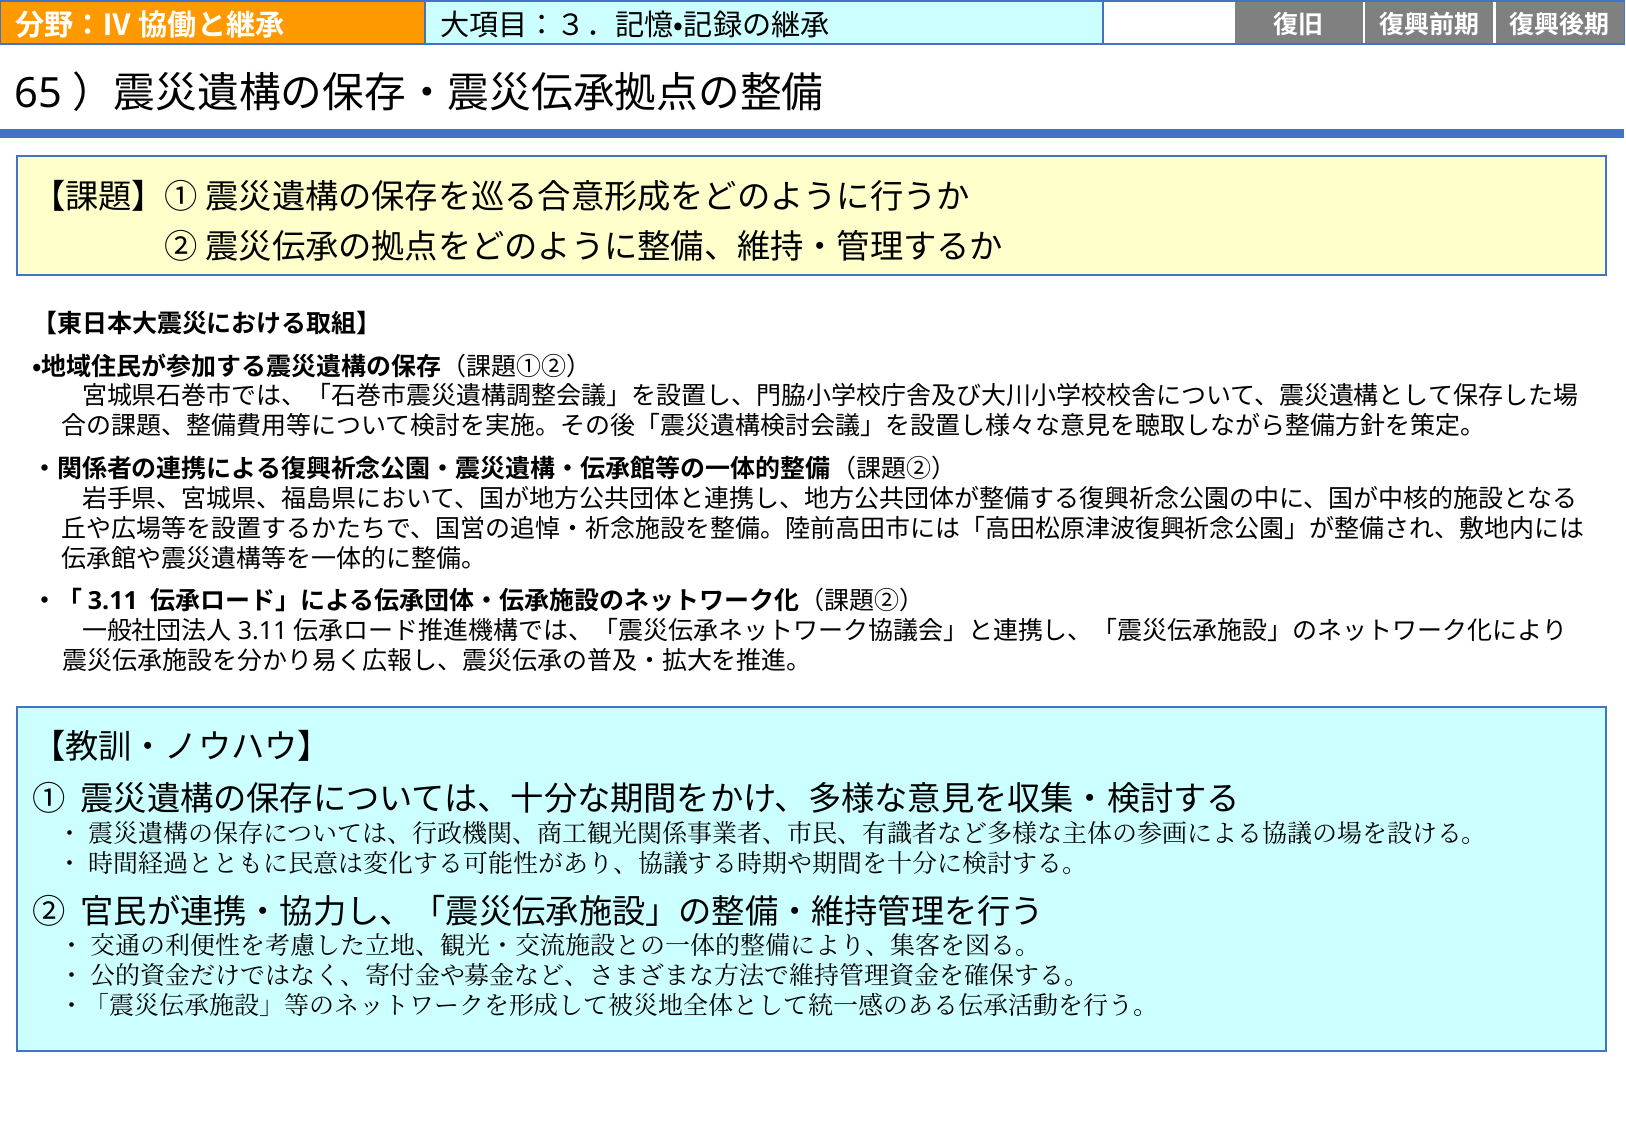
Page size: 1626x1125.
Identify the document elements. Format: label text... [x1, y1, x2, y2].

text_box 分野：Ⅳ 協働と継承 [0, 0, 424, 45]
text_box 【課題】① 震災遺構の保存を巡る合意形成をどのように行うか ② 震災伝承の拠点をどのように整備、維持・管理するか [16, 155, 1607, 276]
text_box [1103, 0, 1625, 45]
text_box 【東日本大震災における取組】 ・地域住民が参加する震災遺構の保存（課題①②） 宮城県石巻市では、「石巻市震災遺構調整会議」を設置し、門脇小学校庁舎及び大川小学校校舎について、震災遺構として保存した場合の課題、整備費用等について検討を実施。その後「震災遺構検討会議」を設置し様々な意見を聴取しながら整備方針を策定。 ・関係者の連携による復興祈念公園・震災遺構・伝承館等の一体的整備（課題②） 岩手県、宮城県、福島県において、国が地方公共団体と連携し、地方公共団体が整備する復興祈念公園の中に、国が中核的施設となる丘や広場等を設置するかたちで、国営の追悼・祈念施設を整備。陸前高田市には「高田松原津波復興祈念公園」が整備され、敷地内には伝承館や震災遺構等を一体的に整備。 ・「3.11 伝承ロード」による伝承団体・伝承施設のネットワーク化（課題②） 一般社団法人3.11伝承ロード推進機構では、「震災伝承ネットワーク協議会」と連携し、「震災伝承施設」のネットワーク化により震災伝承施設を分かり易く広報し、震災伝承の普及・拡大を推進。 [16, 276, 1607, 706]
text_box 大項目：３．記憶・記録の継承 [424, 0, 1102, 45]
title 65）震災遺構の保存・震災伝承拠点の整備 [0, 47, 1423, 134]
text_box 【教訓・ノウハウ】 ① 震災遺構の保存については、十分な期間をかけ、多様な意見を収集・検討する ・ 震災遺構の保存については、行政機関、商工観光関係事業者、市民、有識者など多様な主体の参画による協議の場を設ける。 ・ 時間経過とともに民意は変化する可能性があり、協議する時期や期間を十分に検討する。 ② 官民が連携・協力し、「震災伝承施設」の整備・維持管理を行う ・ 交通の利便性を考慮した立地、観光・交流施設との一体的整備により、集客を図る。 ・ 公的資金だけではなく、寄付金や募金など、さまざまな方法で維持管理資金を確保する。 ・「震災伝承施設」等のネットワークを形成して被災地全体として統一感のある伝承活動を行う。 [16, 706, 1607, 1052]
